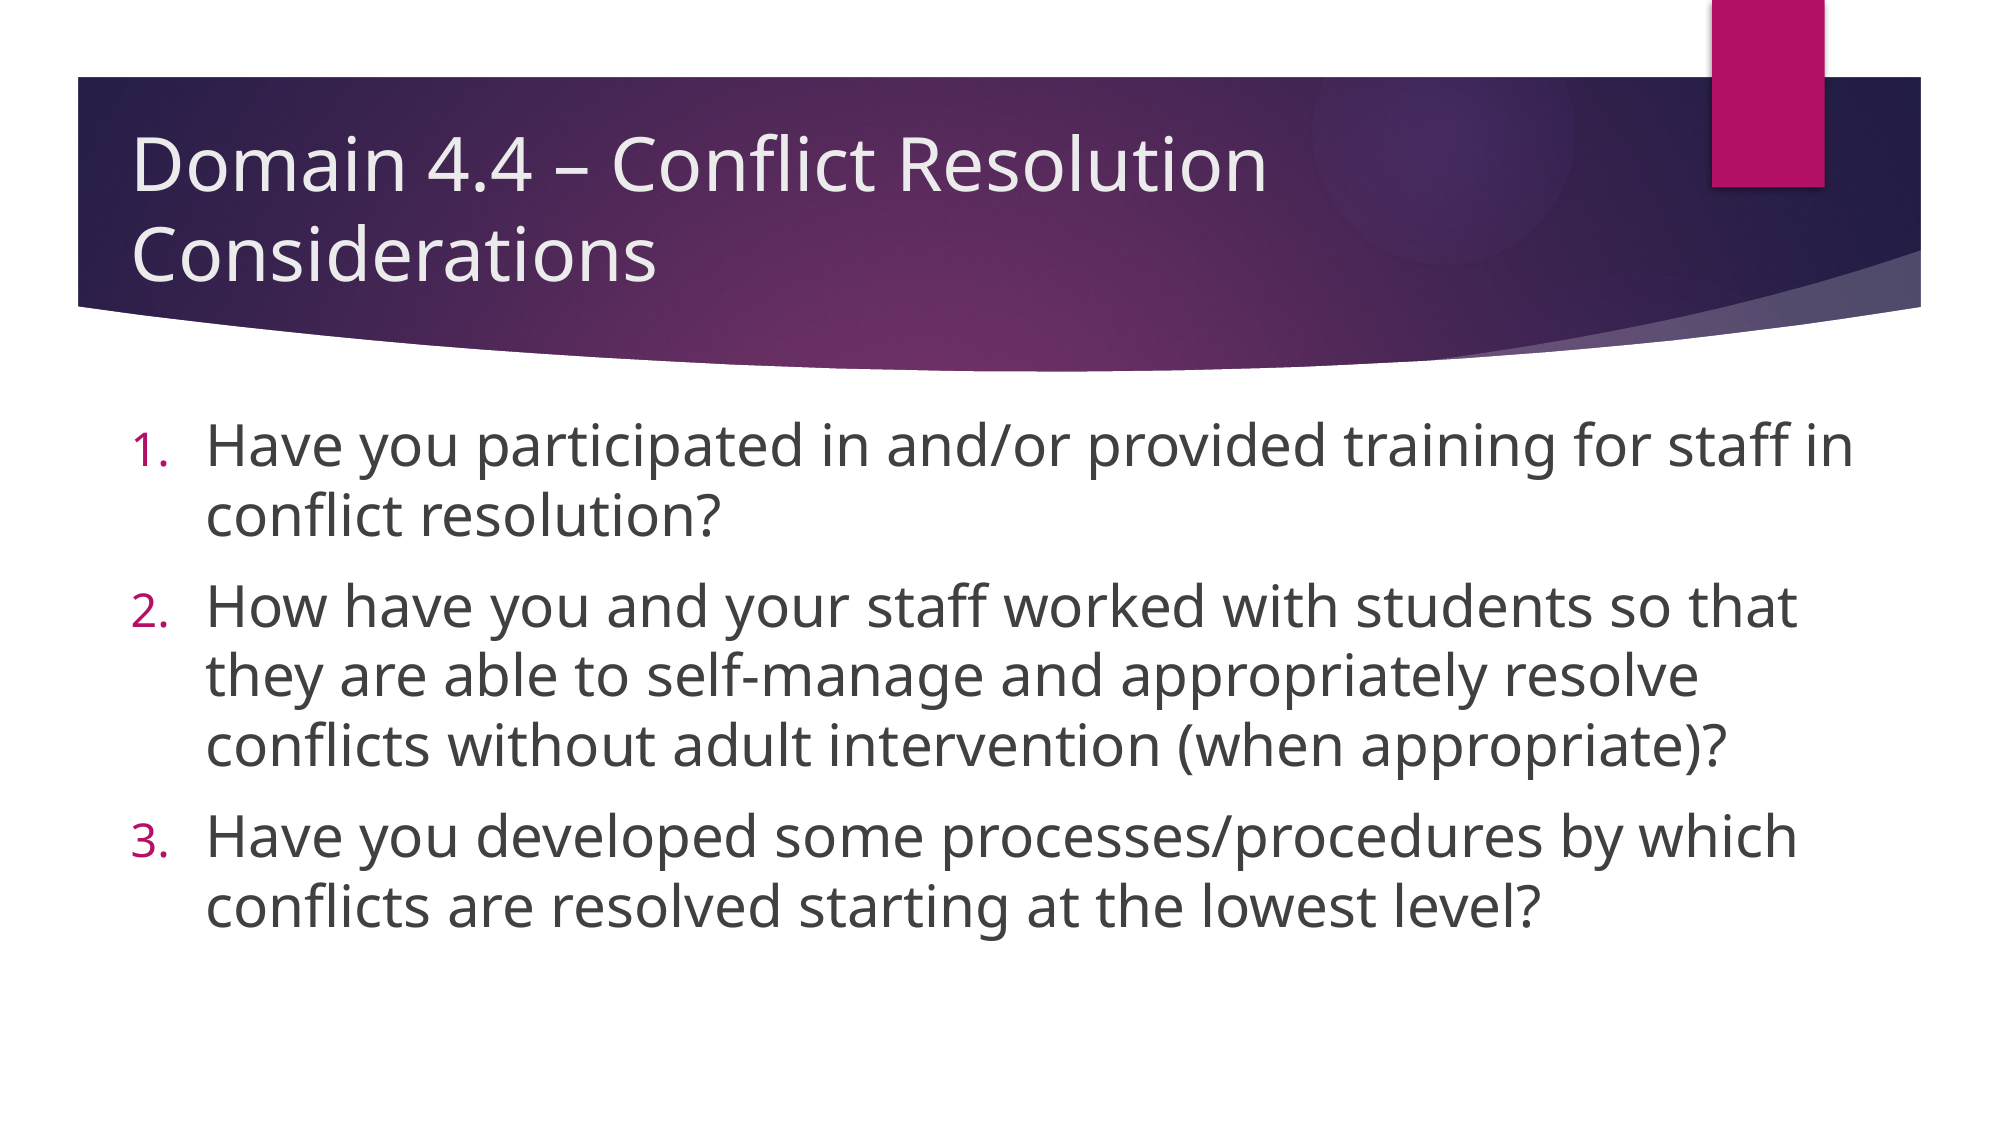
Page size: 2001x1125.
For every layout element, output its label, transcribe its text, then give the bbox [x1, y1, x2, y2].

title Domain 4.4 – Conflict Resolution Considerations [115, 137, 1627, 276]
list Have you participated in and/or provided training for staff in conflict resolution? How have you and your staff worked with students so that they are able to self-manage and appropriately resolve conflicts without adult intervention (when appropriate)? Have you developed some processes/procedures by which conflicts are resolved starting at the lowest level? [115, 400, 1914, 1033]
